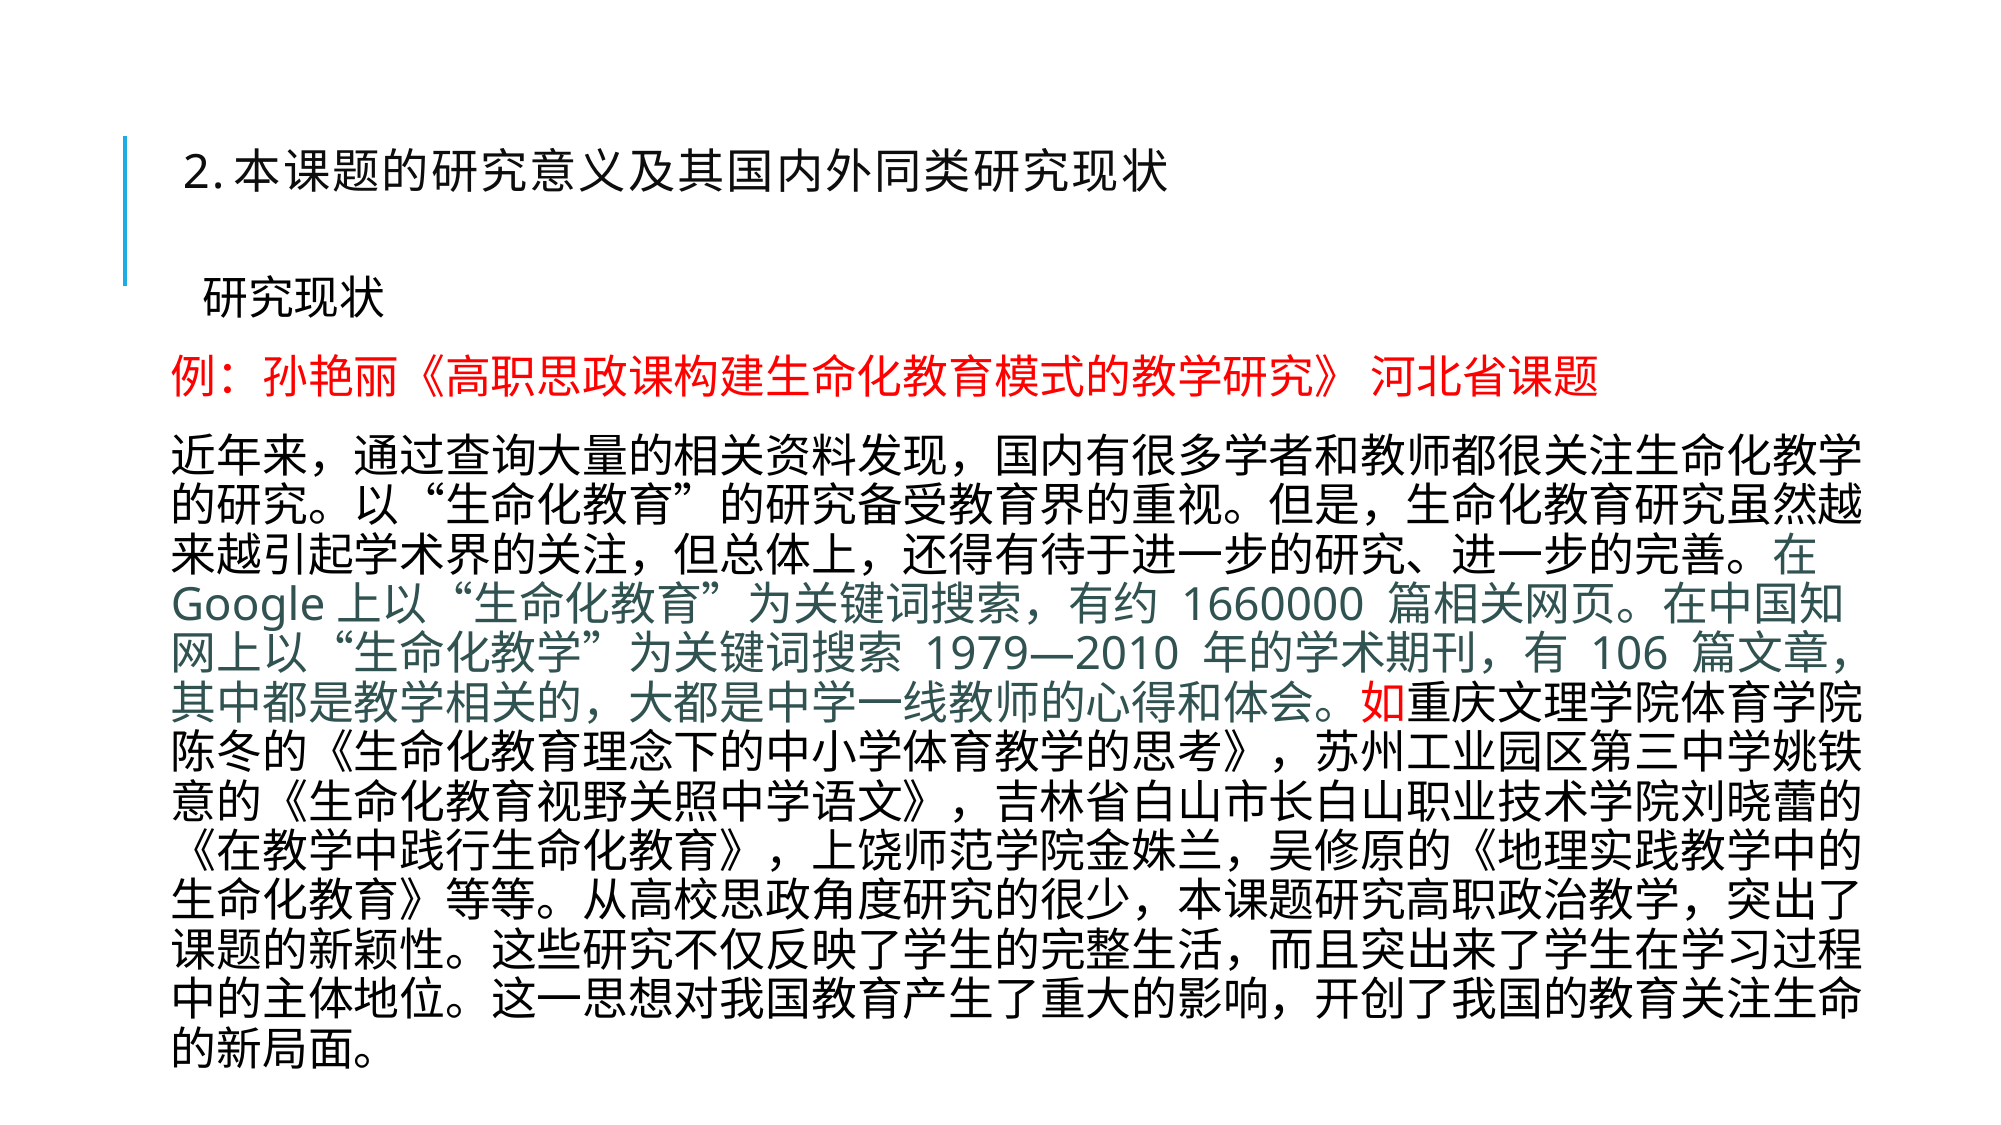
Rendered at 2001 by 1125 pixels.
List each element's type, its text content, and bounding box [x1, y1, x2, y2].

title 2.本课题的研究意义及其国内外同类研究现状 [168, 144, 1763, 284]
list 研究现状 例：孙艳丽《高职思政课构建生命化教育模式的教学研究》 河北省课题 近年来，通过查询大量的相关资料发现，国内有很多学者和教师都很关注生命化教学的研究。以“生命化教育”的研究备受教育界的重视。但是，生命化教育研究虽然越来越引起学术界的关注，但总体上，还得有待于进一步的研究、进一步的完善。在 Google上以“生命化教育”为关键词搜索，有约 1660000 篇相关网页。在中国知网上以“生命化教学”为关键词搜索 1979—2010 年的学术期刊，有 106 篇文章，其中都是教学相关的，大都是中学一线教师的心得和体会。如重庆文理学院体育学院陈冬的《生命化教育理念下的中小学体育教学的思考》，苏州工业园区第三中学姚铁意的《生命化教育视野关照中学语文》，吉林省白山市长白山职业技术学院刘晓蕾的《在教学中践行生命化教育》，上饶师范学院金姝兰，吴修原的《地理实践教学中的生命化教育》等等。从高校思政角度研究的很少，本课题研究高职政治教学，突出了课题的新颖性。这些研究不仅反映了学生的完整生活，而且突出来了学生在学习过程中的主体地位。这一思想对我国教育产生了重大的影响，开创了我国的教育关注生命的新局面。 [148, 267, 1899, 1112]
